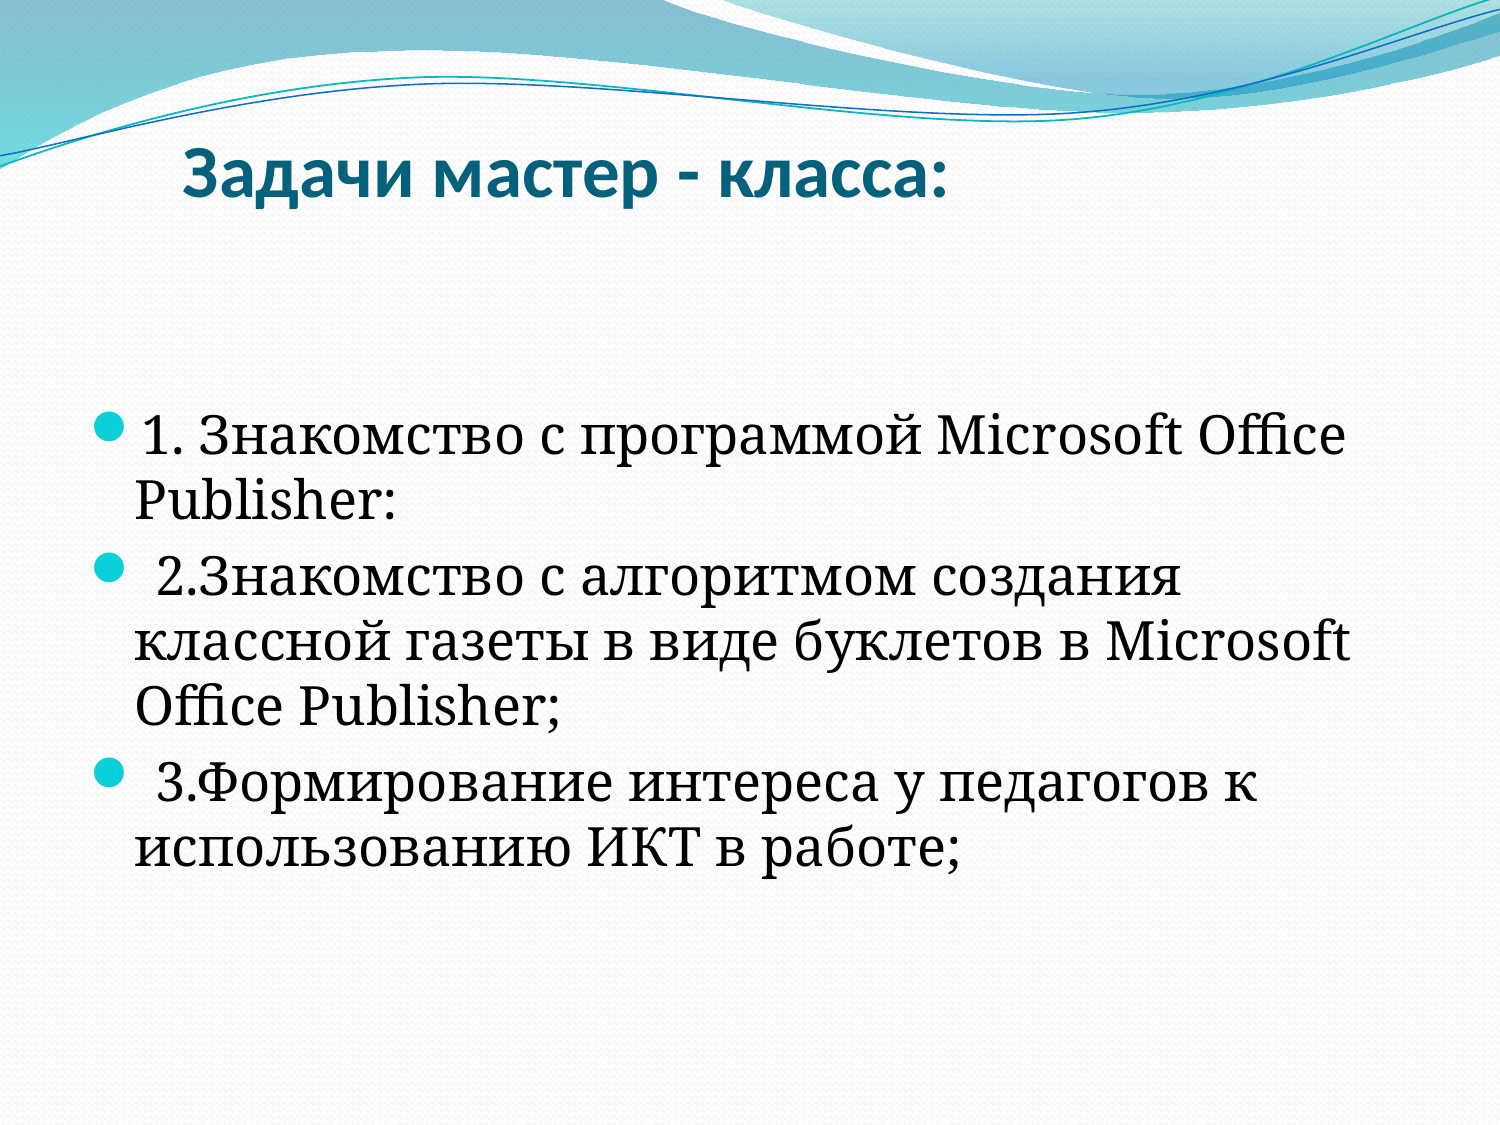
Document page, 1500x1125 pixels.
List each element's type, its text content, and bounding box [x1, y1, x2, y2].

title Задачи мастер - класса: [75, 115, 1425, 303]
list 1. Знакомство с программой Microsoft Office Publisher: 2.Знакомство с алгоритмом создания классной газеты в виде буклетов в Microsoft Office Publisher; 3.Формирование интереса у педагогов к использованию ИКТ в работе; [75, 317, 1425, 1038]
